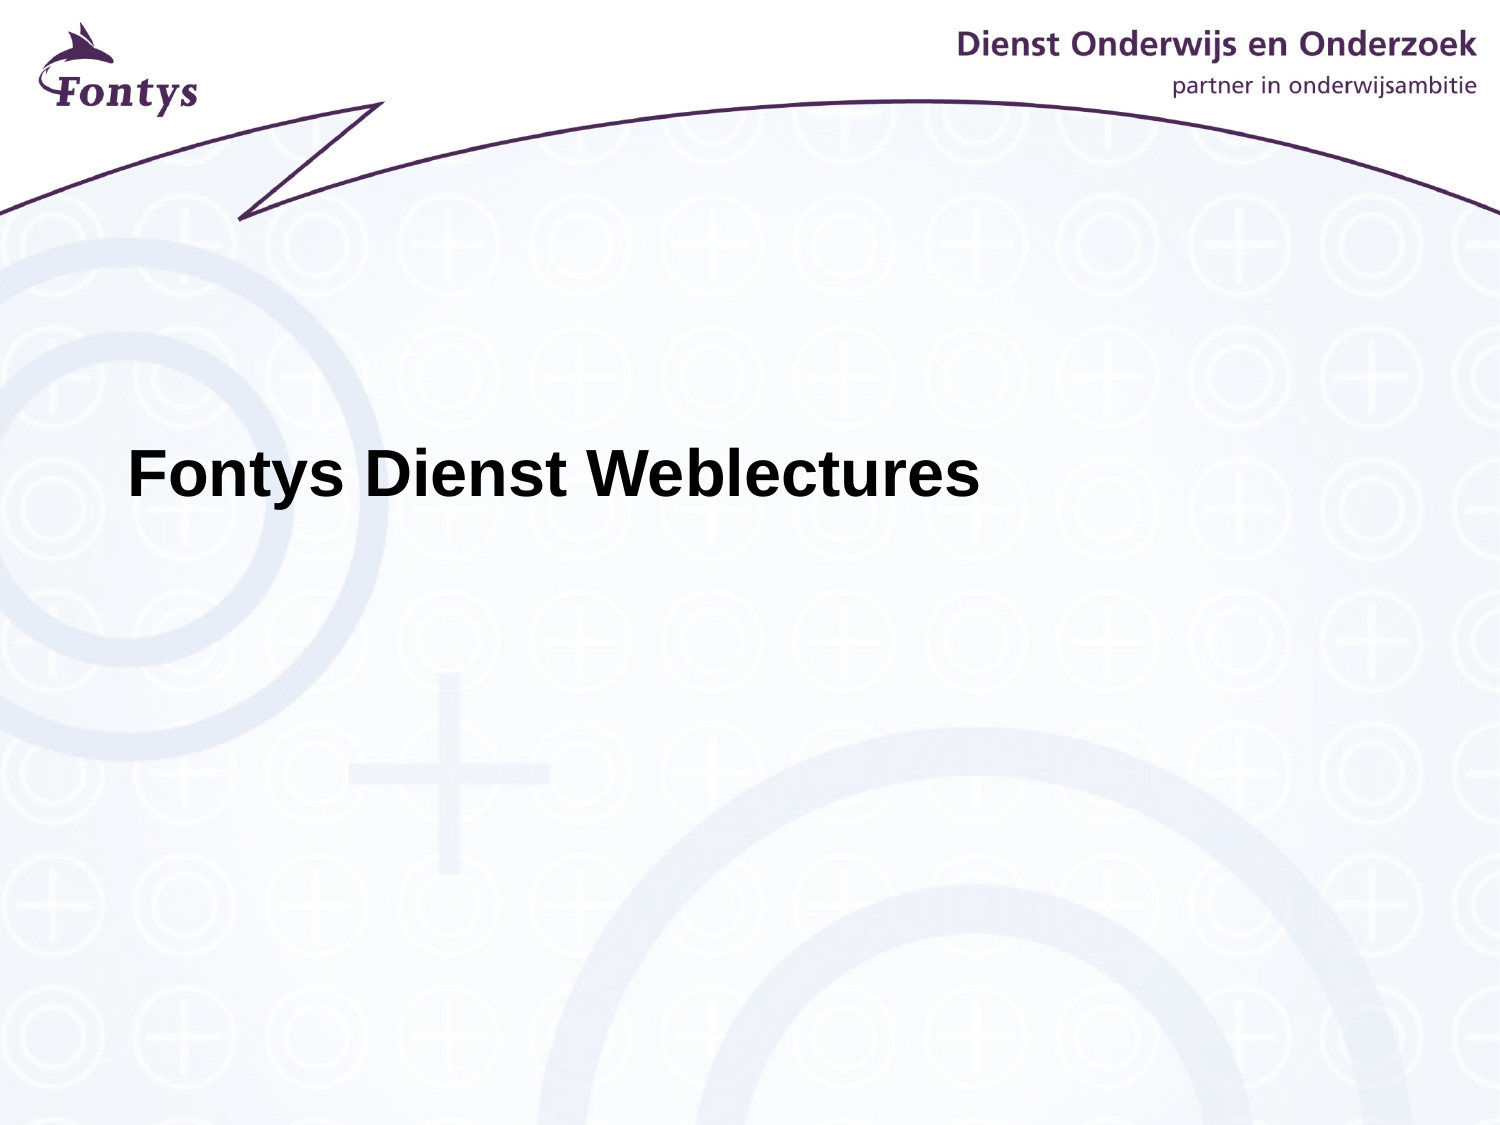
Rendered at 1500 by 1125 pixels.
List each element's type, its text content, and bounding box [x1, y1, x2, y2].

picture [0, 0, 1500, 1125]
title Fontys Dienst Weblectures [112, 349, 1388, 591]
